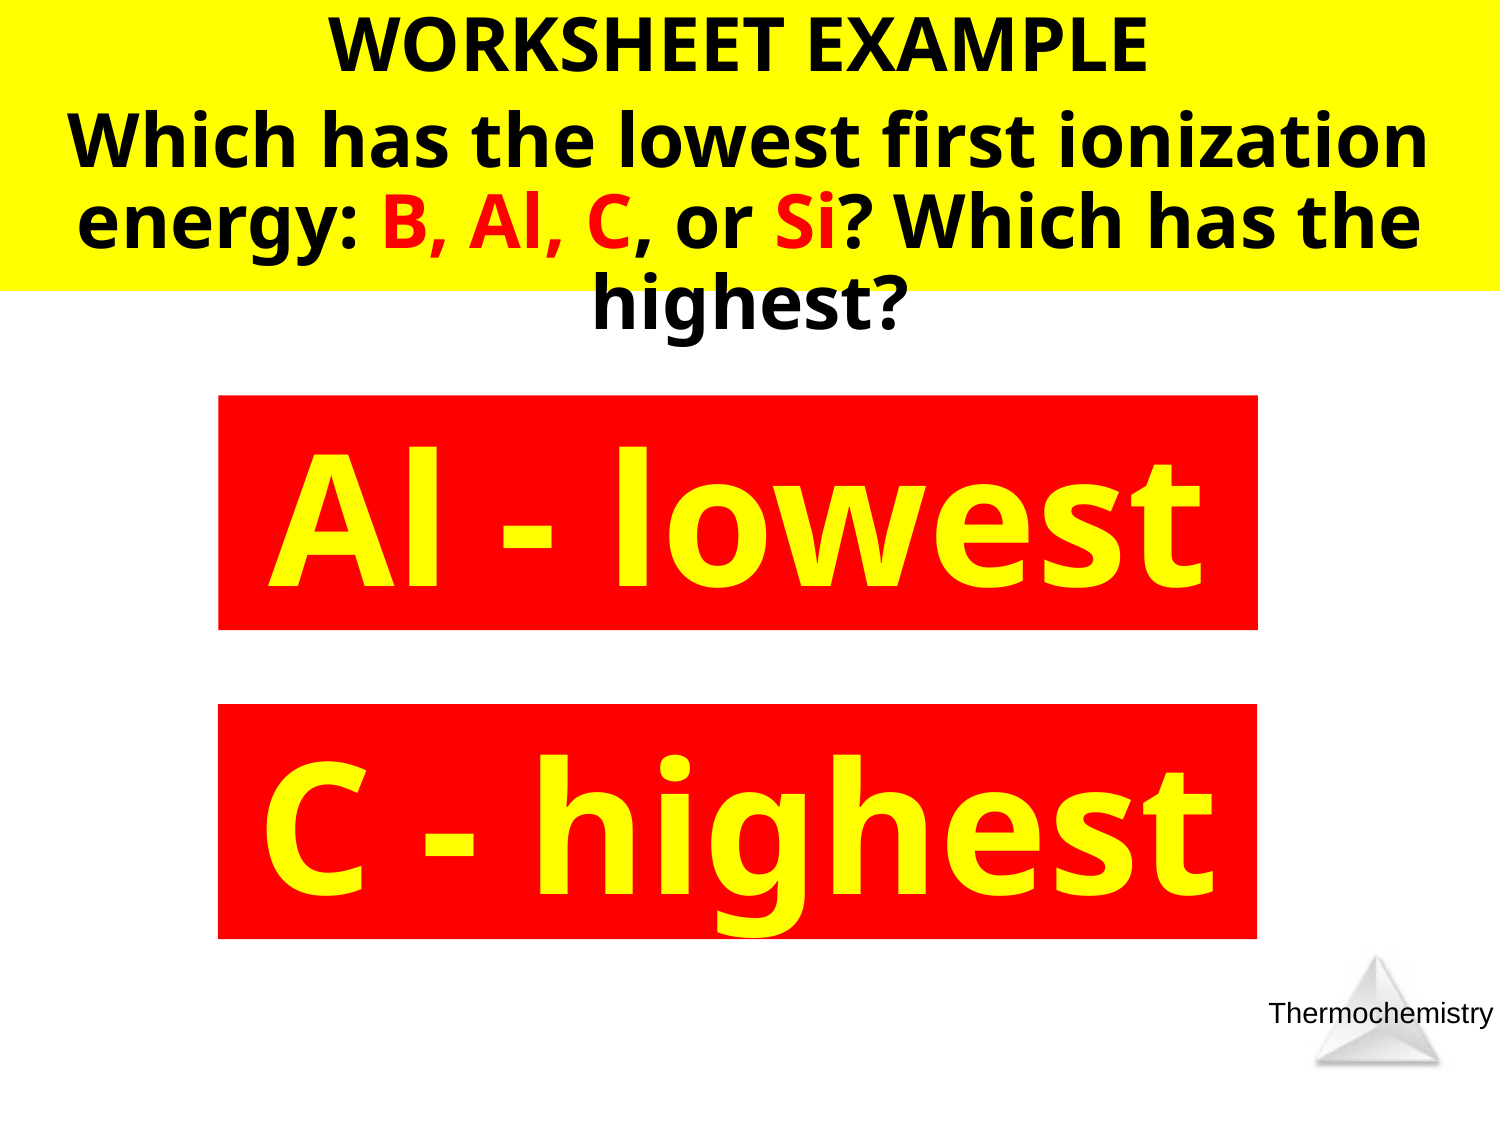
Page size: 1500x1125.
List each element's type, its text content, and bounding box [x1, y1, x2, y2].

list WORKSHEET EXAMPLE Which has the lowest first ionization energy: B, Al, C, or Si? Which has the highest? [0, 0, 1500, 291]
text_box C - highest [217, 704, 1258, 940]
text_box Al - lowest [218, 395, 1258, 631]
picture [1275, 906, 1478, 1109]
